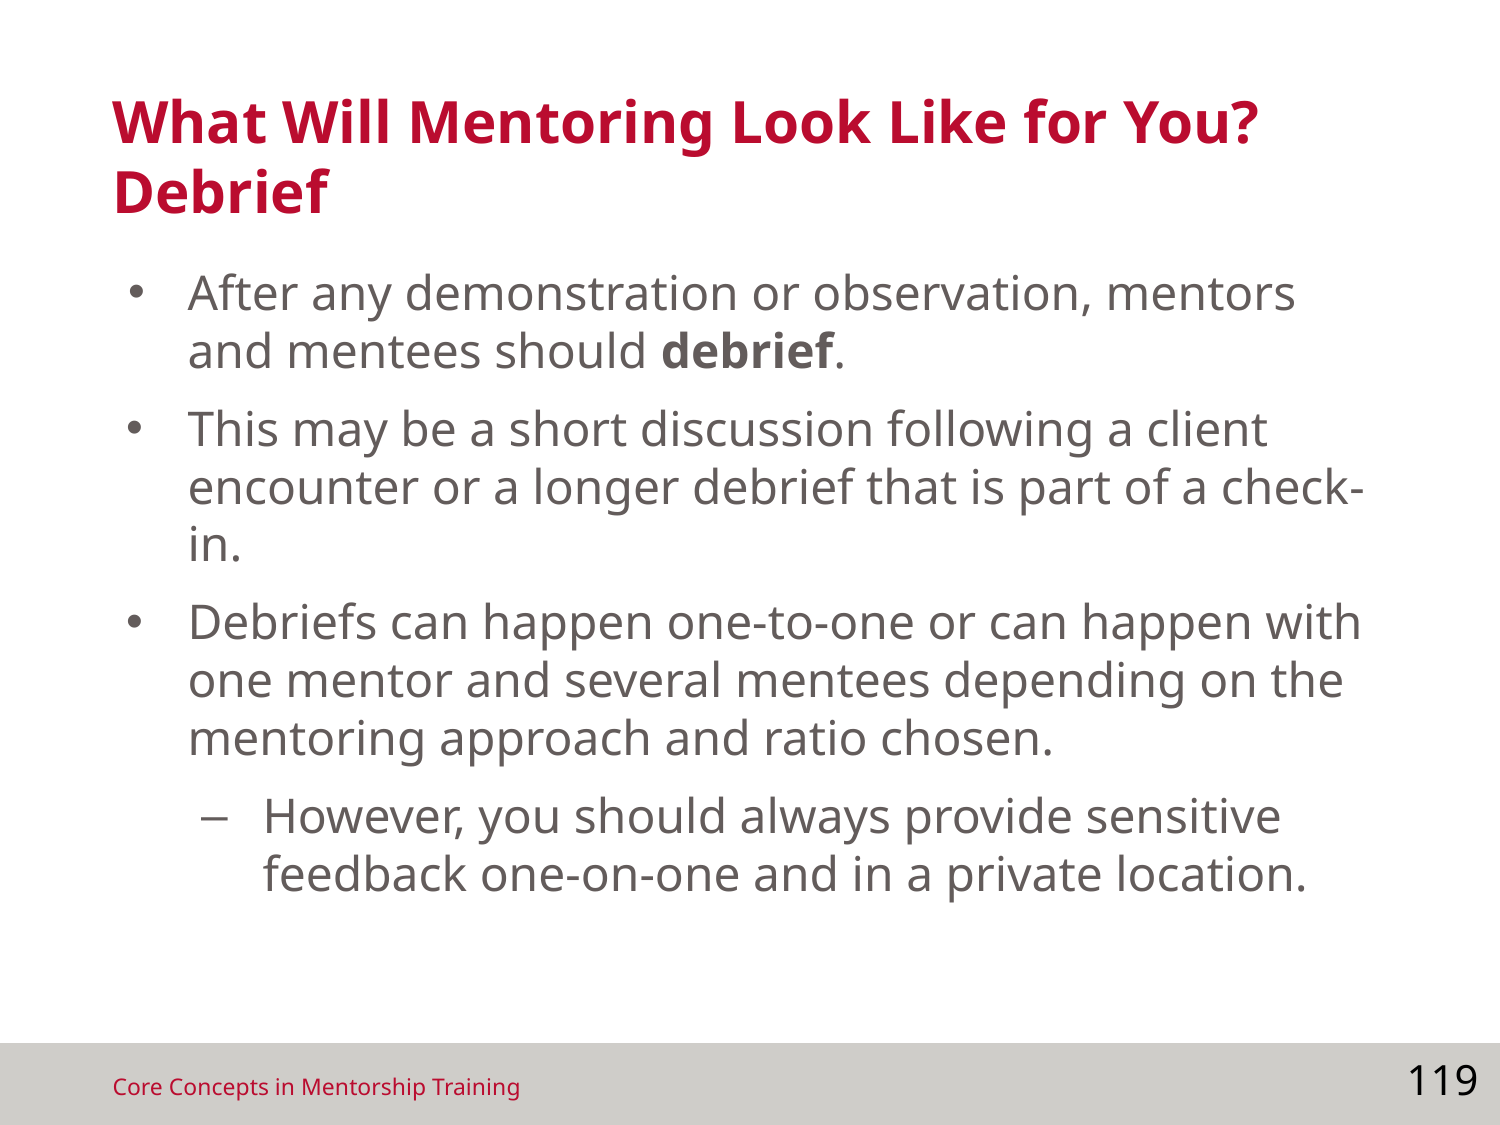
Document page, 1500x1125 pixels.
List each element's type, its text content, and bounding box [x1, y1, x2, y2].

slide_number 119 [1365, 1038, 1494, 1125]
list After any demonstration or observation, mentors and mentees should debrief. This may be a short discussion following a client encounter or a longer debrief that is part of a check-in. Debriefs can happen one-to-one or can happen with one mentor and several mentees depending on the mentoring approach and ratio chosen. However, you should always provide sensitive feedback one-on-one and in a private location. [112, 262, 1388, 1039]
title What Will Mentoring Look Like for You? Debrief [112, 75, 1388, 225]
